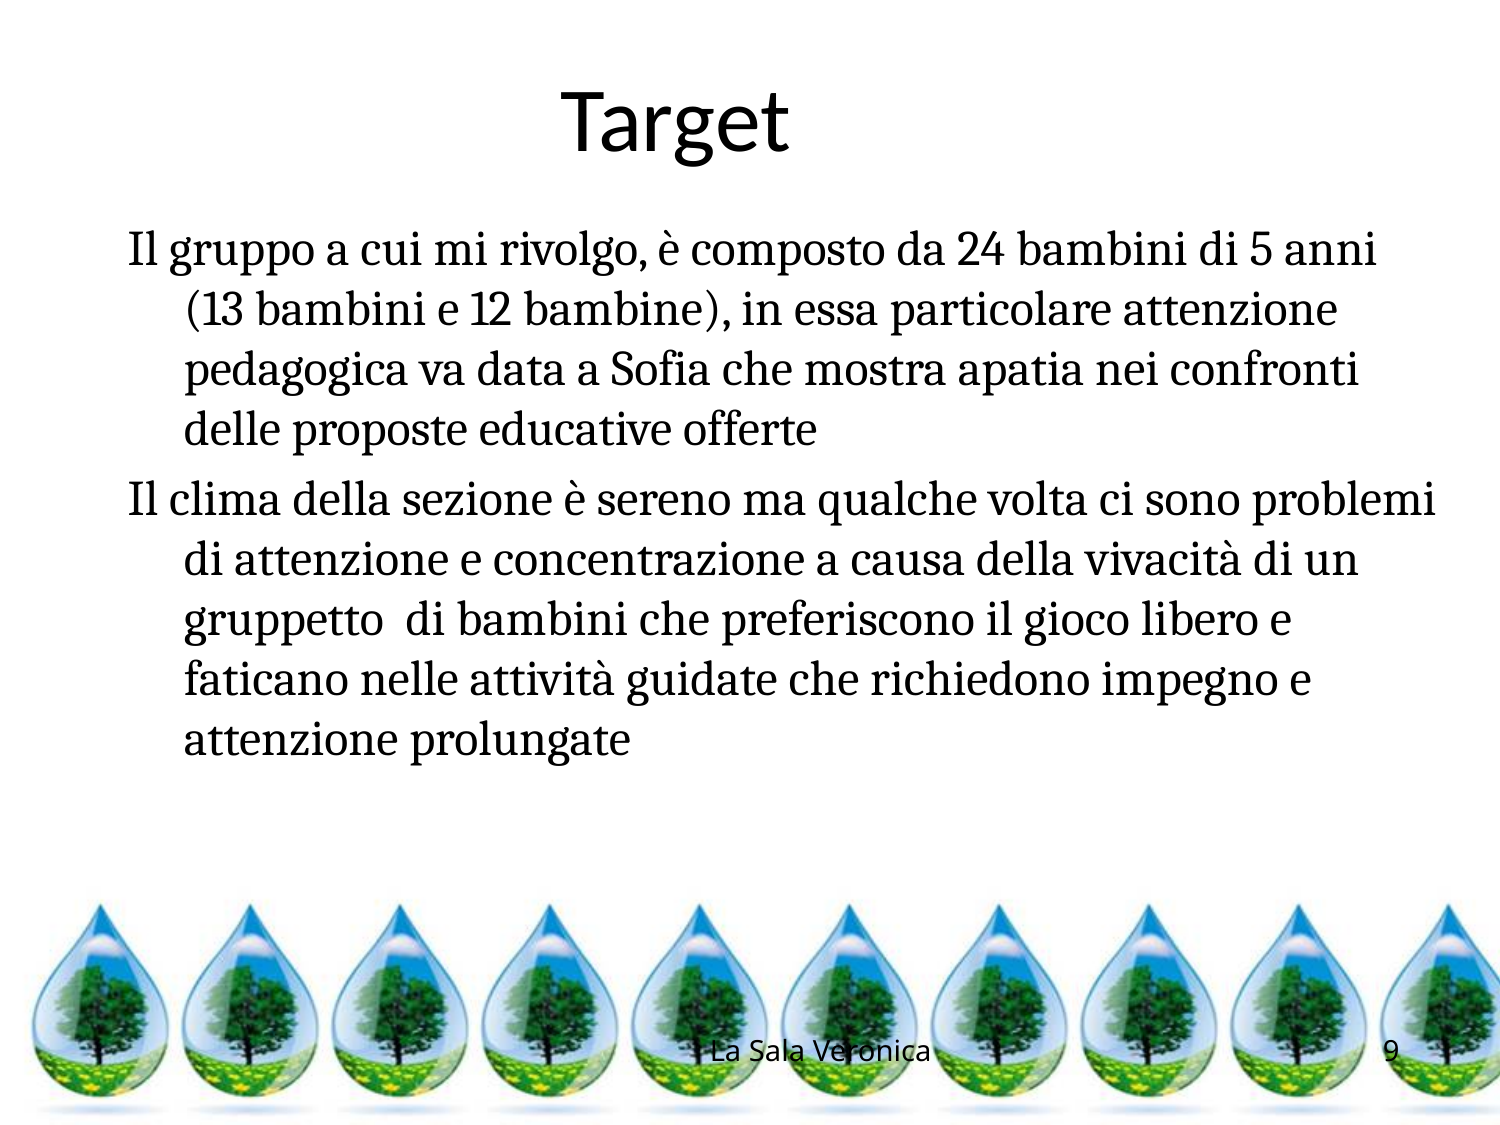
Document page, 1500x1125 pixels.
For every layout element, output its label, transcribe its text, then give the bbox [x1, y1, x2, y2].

picture [0, 0, 1500, 1125]
title Target [112, 24, 1240, 207]
slide_number 9 [1102, 1025, 1415, 1100]
footer La Sala Veronica [583, 1025, 1059, 1100]
list Il gruppo a cui mi rivolgo, è composto da 24 bambini di 5 anni (13 bambini e 12 bambine), in essa particolare attenzione pedagogica va data a Sofia che mostra apatia nei confronti delle proposte educative offerte Il clima della sezione è sereno ma qualche volta ci sono problemi di attenzione e concentrazione a causa della vivacità di un gruppetto di bambini che preferiscono il gioco libero e faticano nelle attività guidate che richiedono impegno e attenzione prolungate [112, 207, 1454, 1091]
